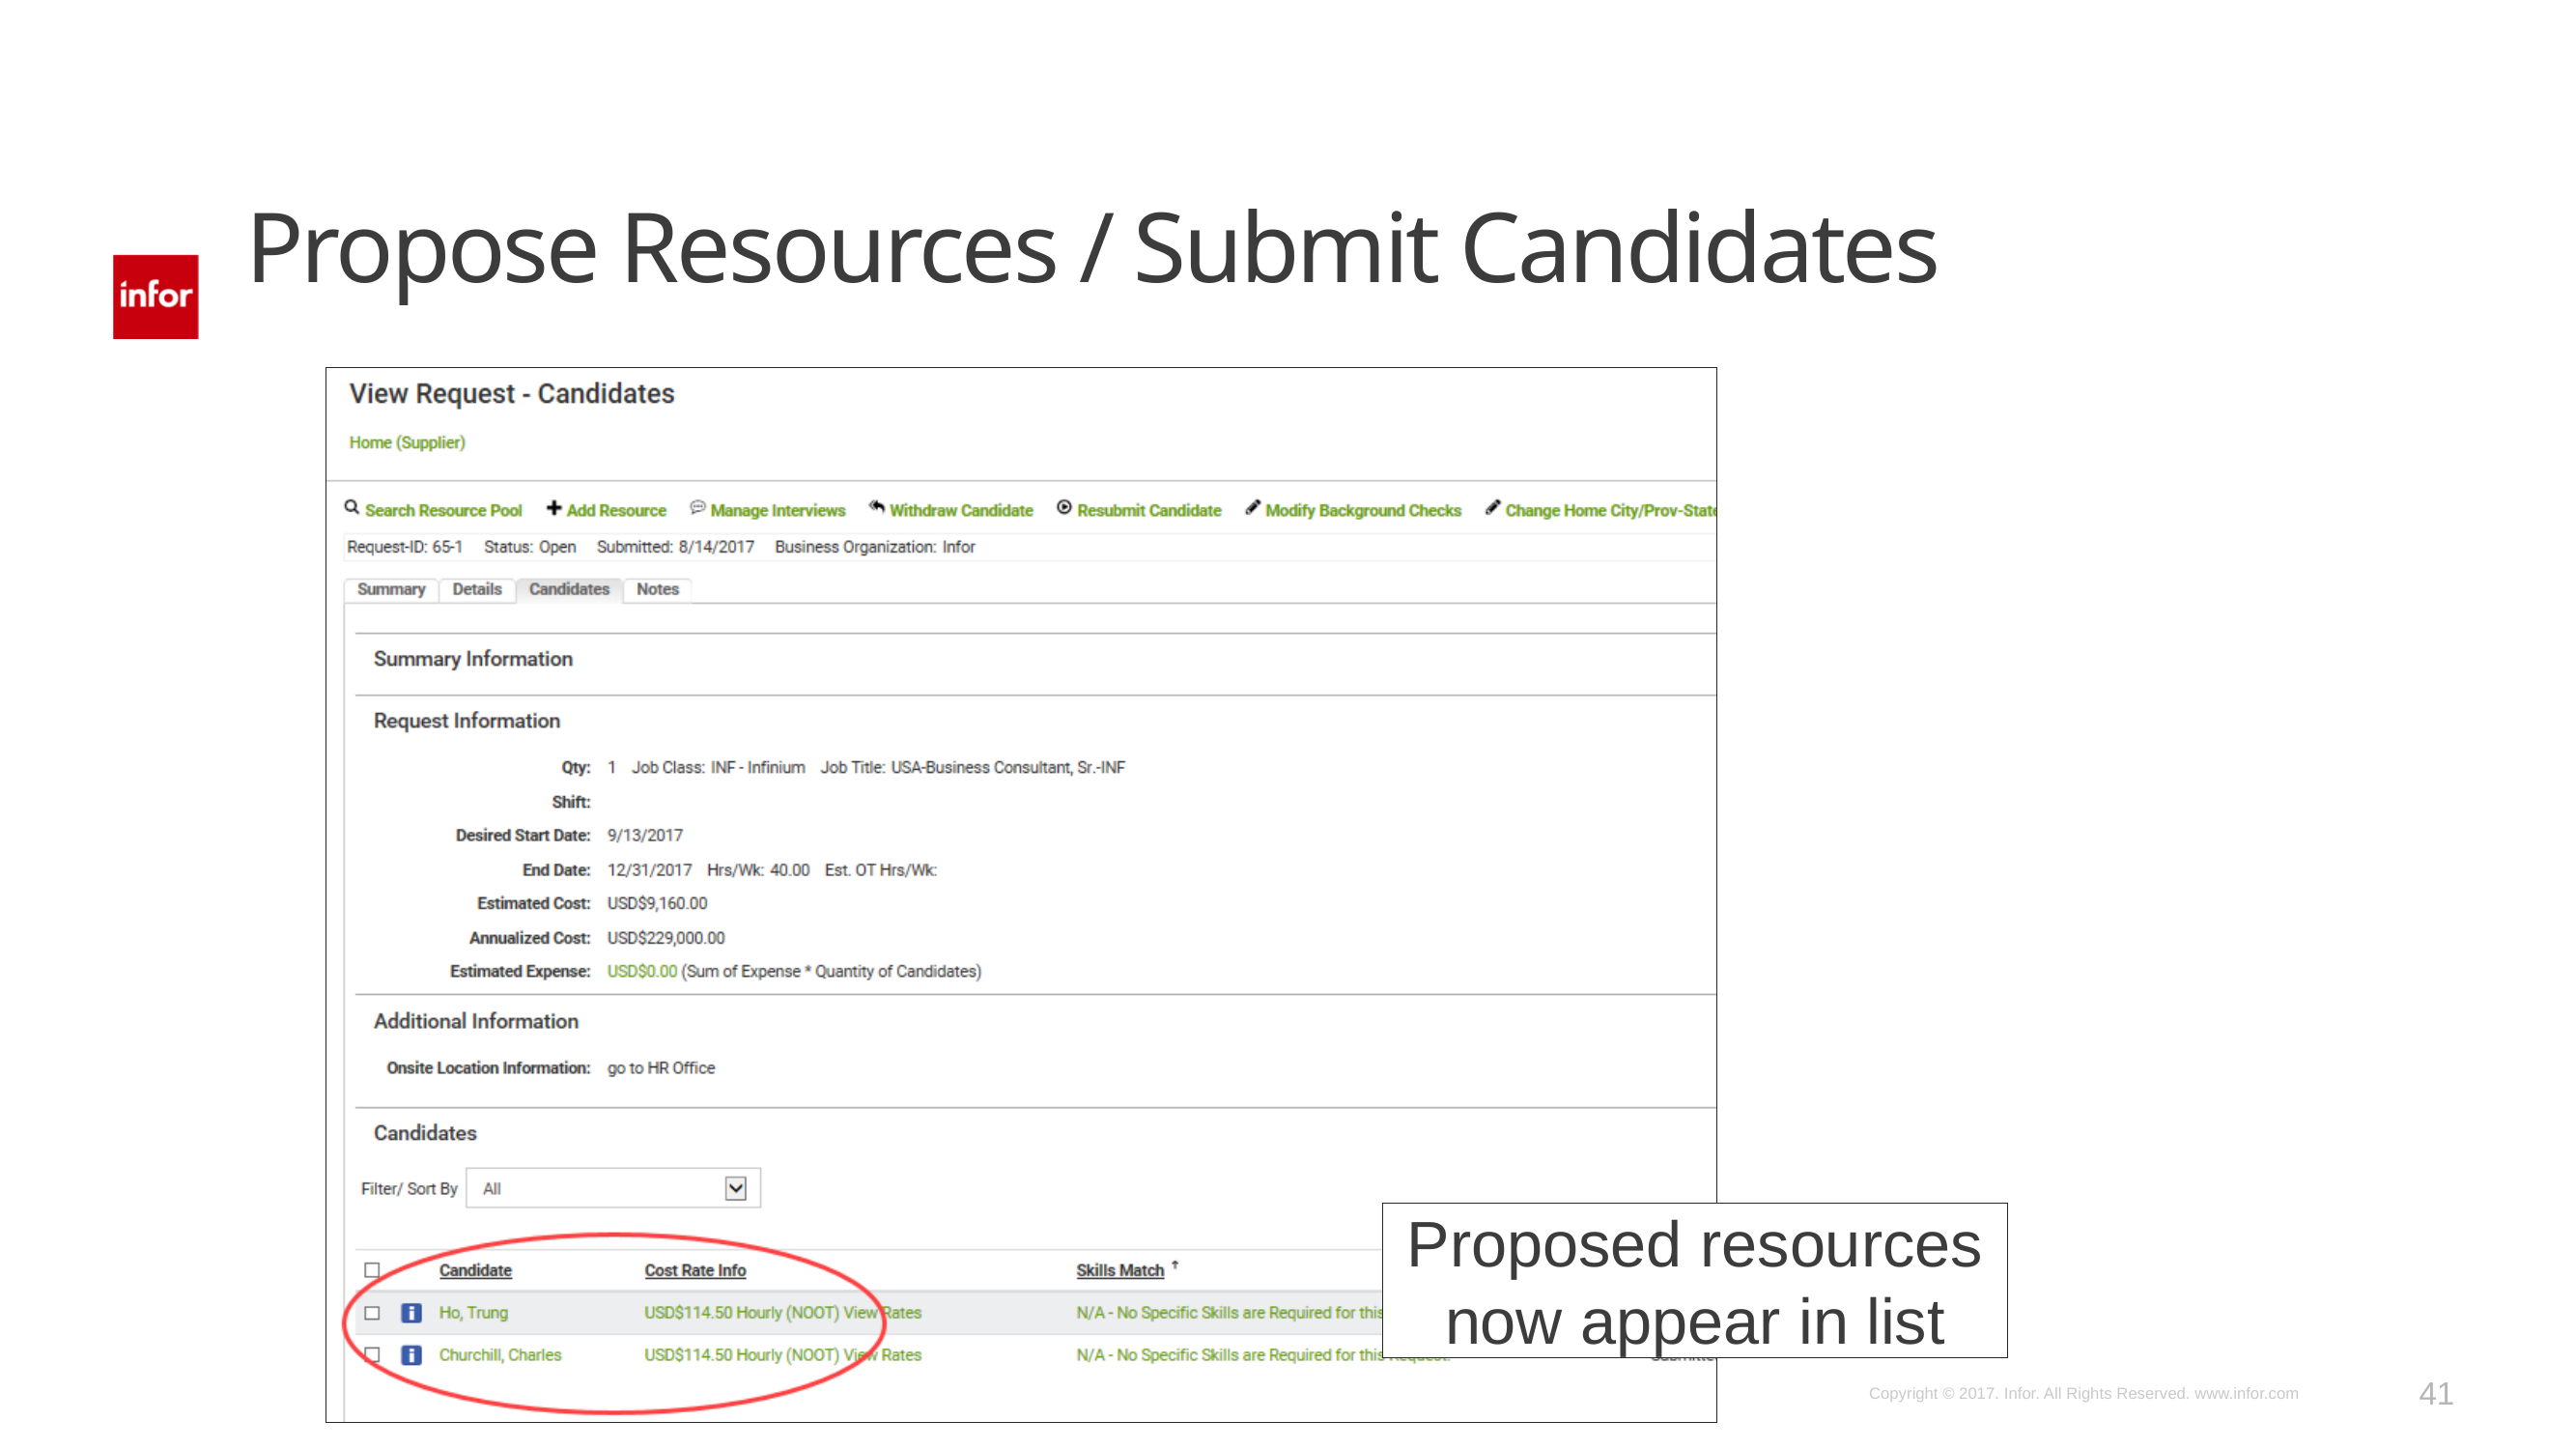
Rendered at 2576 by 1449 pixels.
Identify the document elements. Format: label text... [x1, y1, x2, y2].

title Propose Resources / Submit Candidates [245, 77, 2219, 302]
picture [112, 254, 212, 339]
text_box Proposed resources now appear in list [1718, 1203, 2008, 1358]
picture [326, 366, 1718, 1423]
